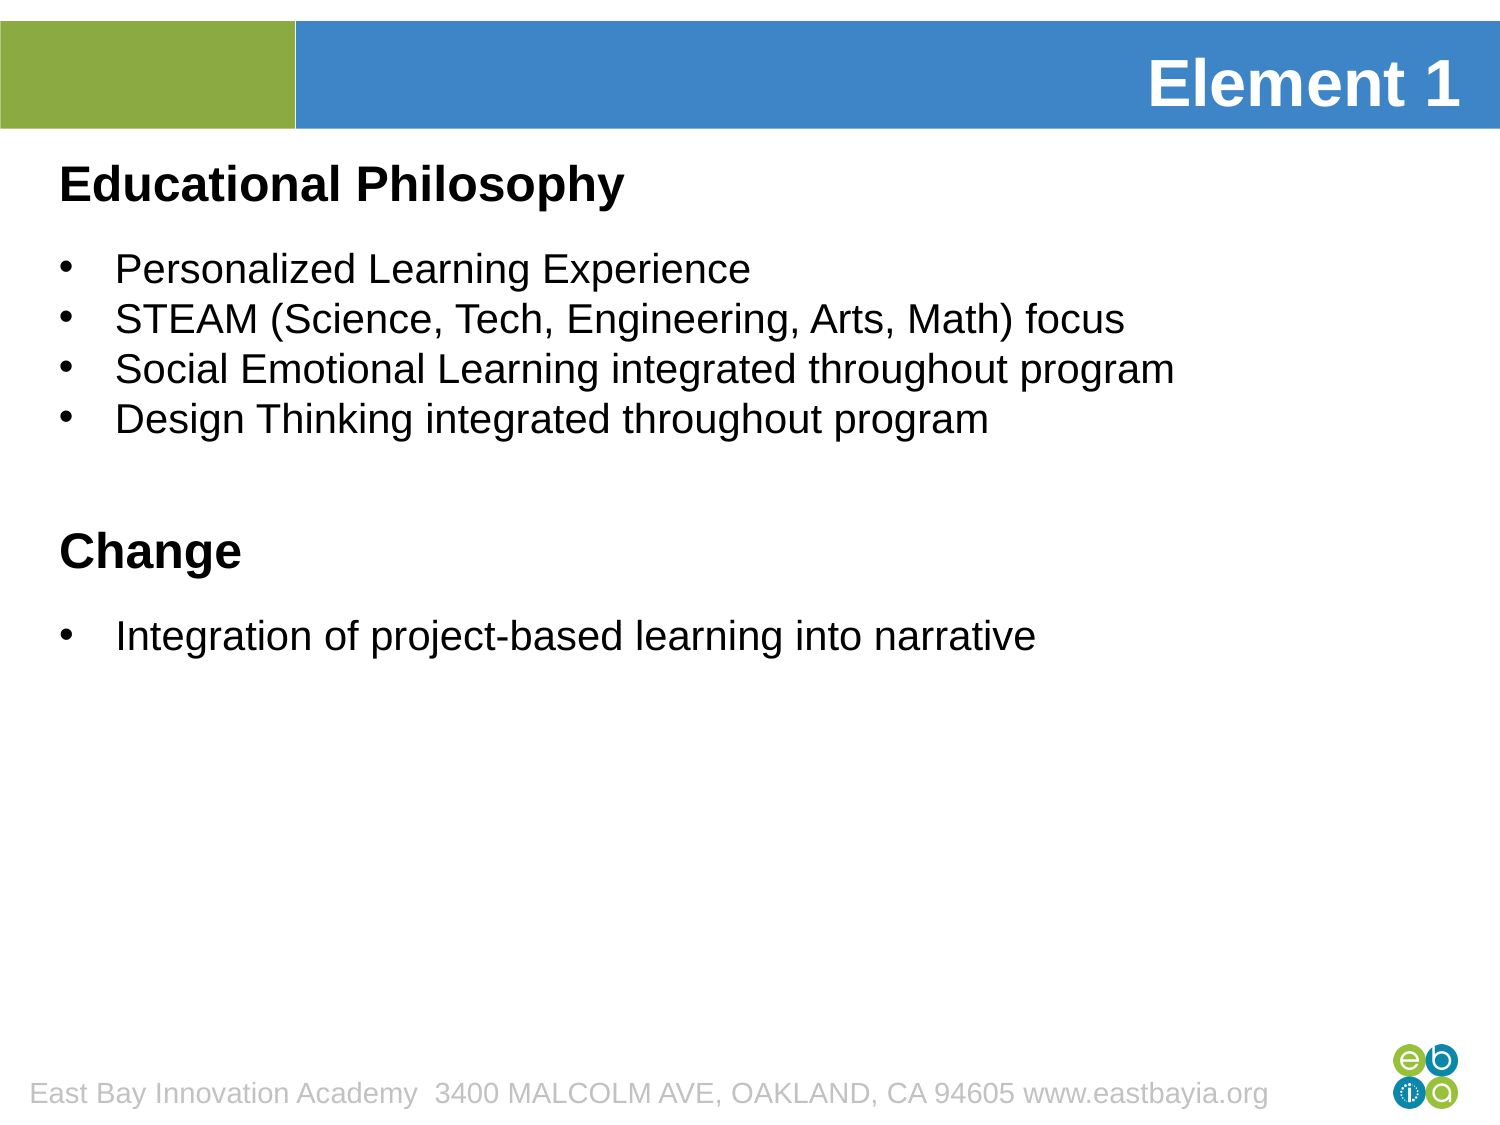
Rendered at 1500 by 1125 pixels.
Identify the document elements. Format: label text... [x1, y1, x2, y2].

text_box Change [44, 511, 1498, 586]
text_box East Bay Innovation Academy 3400 MALCOLM AVE, OAKLAND, CA 94605 www.eastbayia.org [14, 1059, 1486, 1125]
title Element 1 [201, 59, 1477, 135]
picture [1409, 1088, 1414, 1102]
text_box Personalized Learning Experience STEAM (Science, Tech, Engineering, Arts, Math) focus Social Emotional Learning integrated throughout program Design Thinking integrated throughout program [43, 234, 1276, 449]
text_box [296, 21, 1500, 129]
text_box [0, 21, 296, 129]
picture [1443, 1043, 1459, 1059]
picture [1391, 1043, 1459, 1110]
text_box Integration of project-based learning into narrative [44, 601, 1277, 667]
text_box Educational Philosophy [43, 143, 1498, 219]
